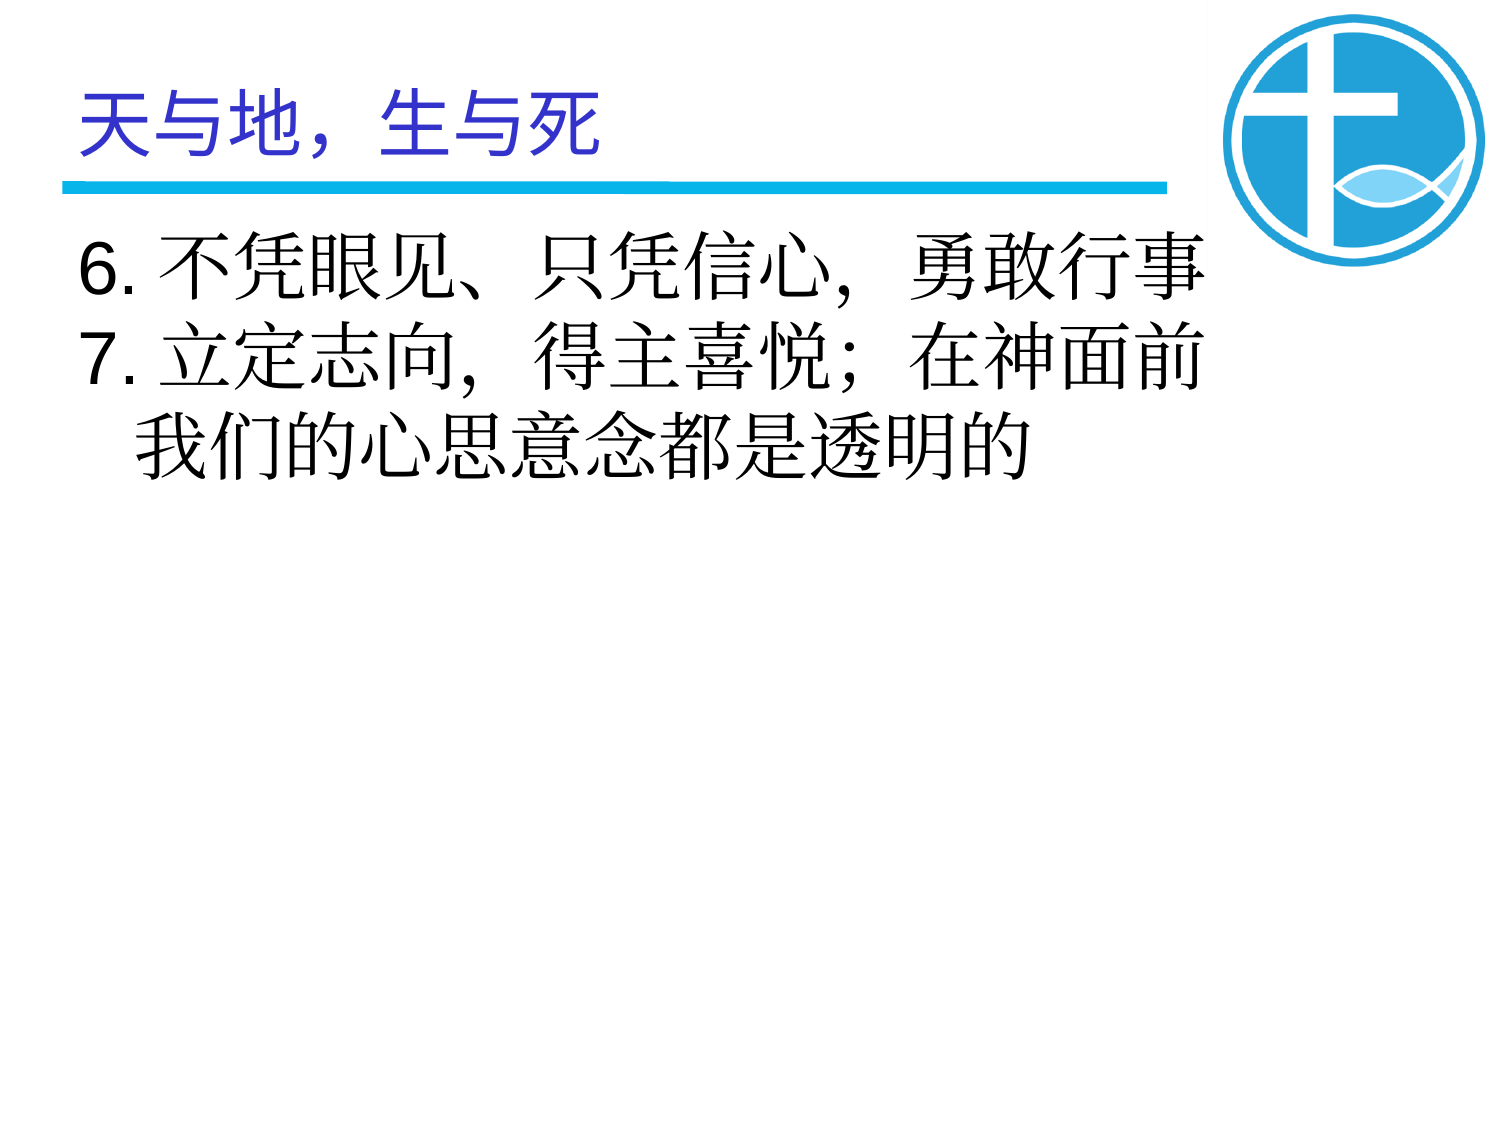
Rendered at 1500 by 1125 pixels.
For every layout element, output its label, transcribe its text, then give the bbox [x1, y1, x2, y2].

picture [1207, 0, 1500, 281]
text_box 6.不凭眼见、只凭信心，勇敢行事 7.立定志向，得主喜悦；在神面前 我们的心思意念都是透明的 [62, 212, 1313, 927]
text_box 天与地，生与死 [62, 56, 1138, 175]
